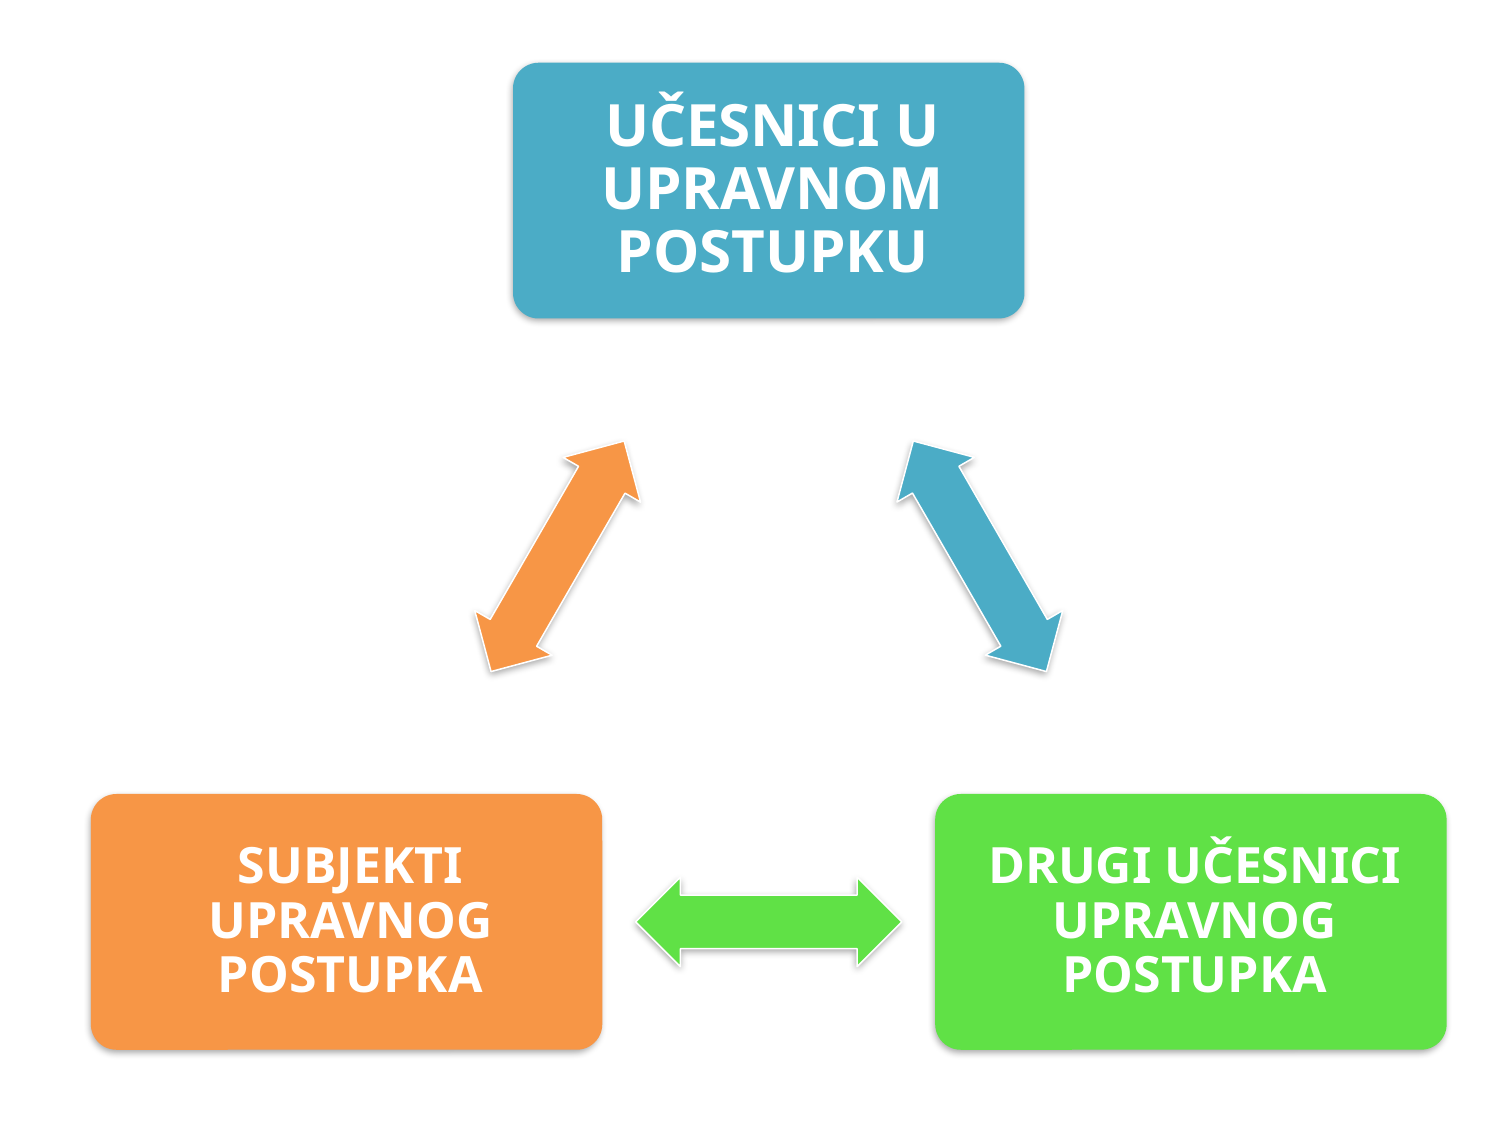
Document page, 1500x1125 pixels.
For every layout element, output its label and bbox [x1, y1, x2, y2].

list [74, 62, 1463, 1051]
